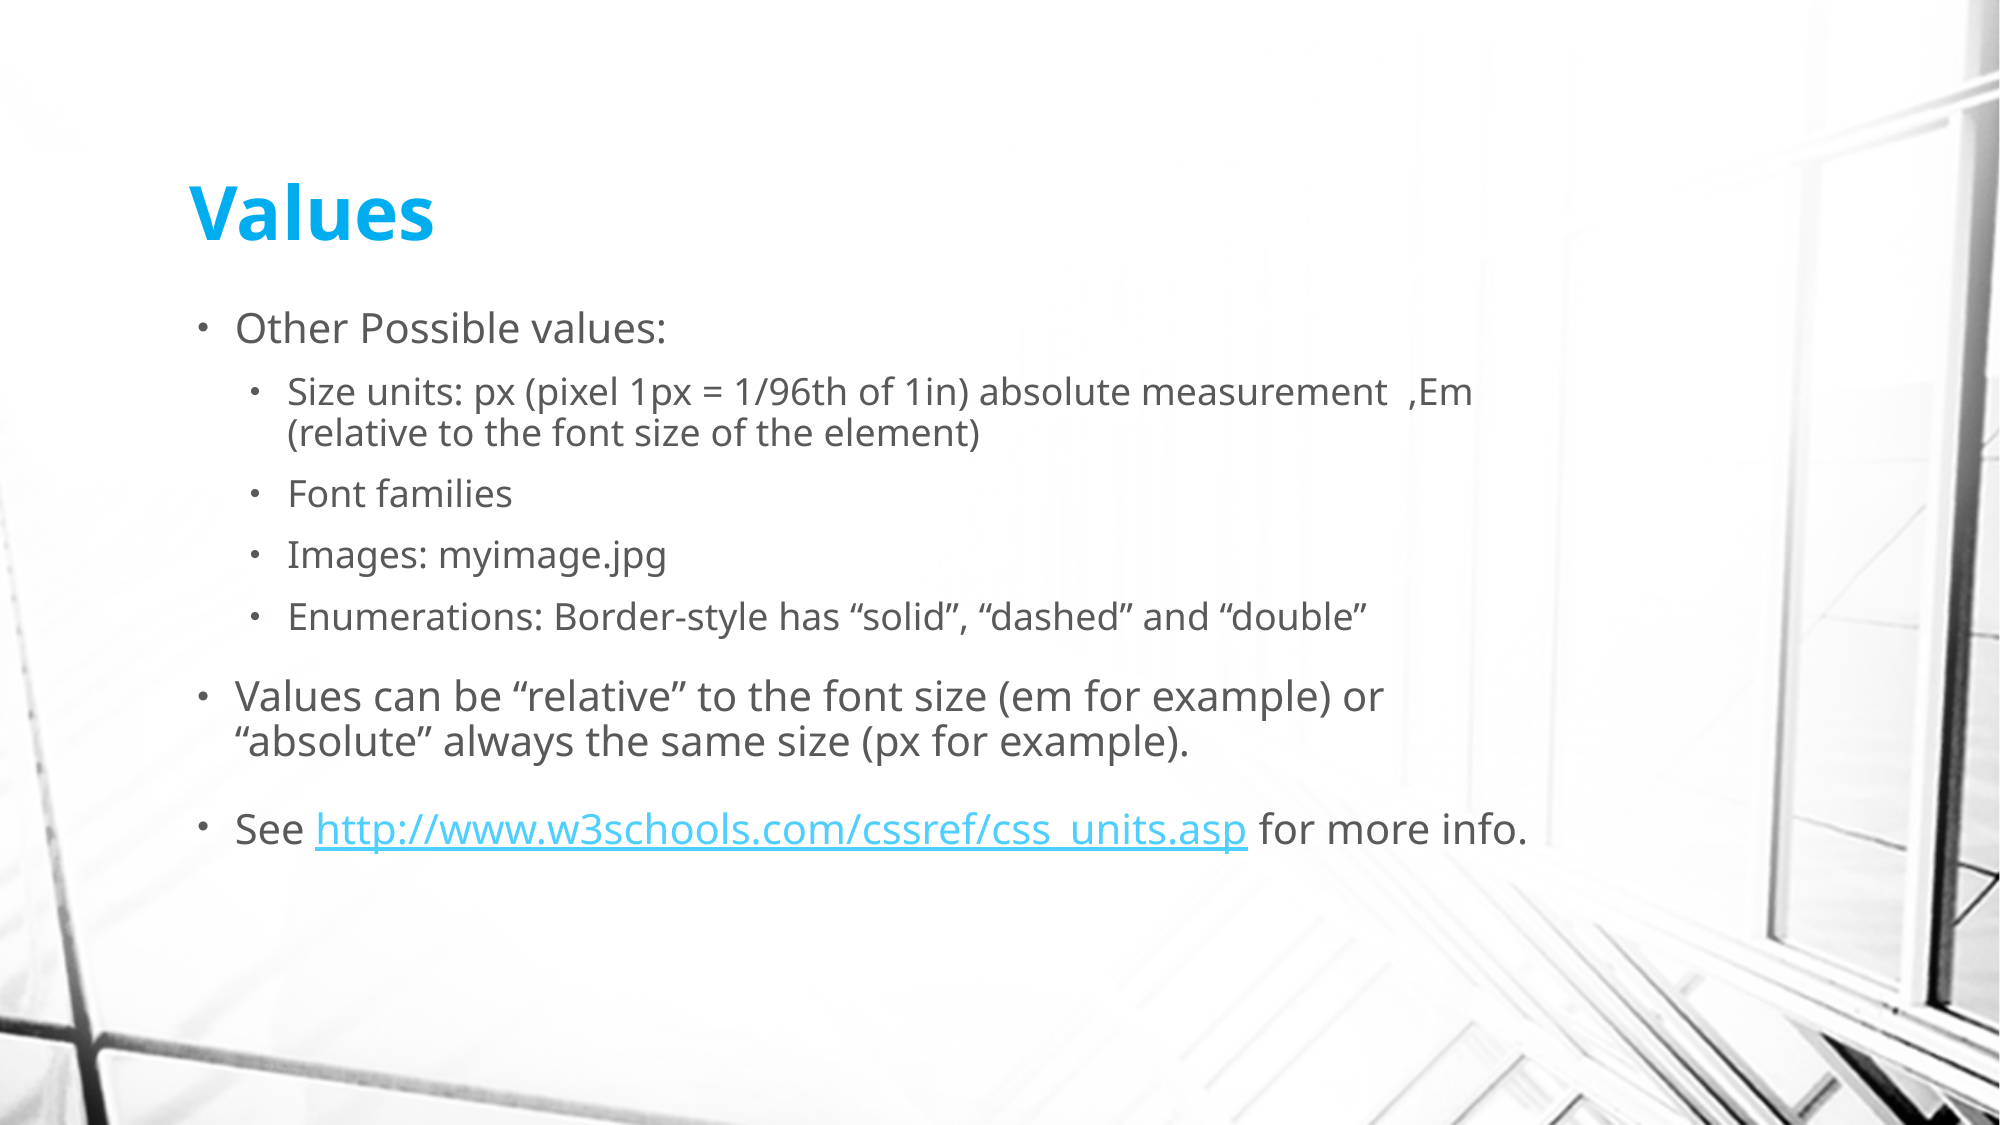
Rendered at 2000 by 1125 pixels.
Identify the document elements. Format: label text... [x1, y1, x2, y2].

picture [0, 0, 2000, 1125]
title Values [174, 87, 1600, 263]
list Other Possible values: Size units: px (pixel 1px = 1/96th of 1in) absolute measurement ,Em (relative to the font size of the element) Font families Images: myimage.jpg Enumerations: Border-style has “solid”, “dashed” and “double” Values can be “relative” to the font size (em for example) or “absolute” always the same size (px for example). See http://www.w3schools.com/cssref/css_units.asp for more info. [174, 299, 1600, 988]
